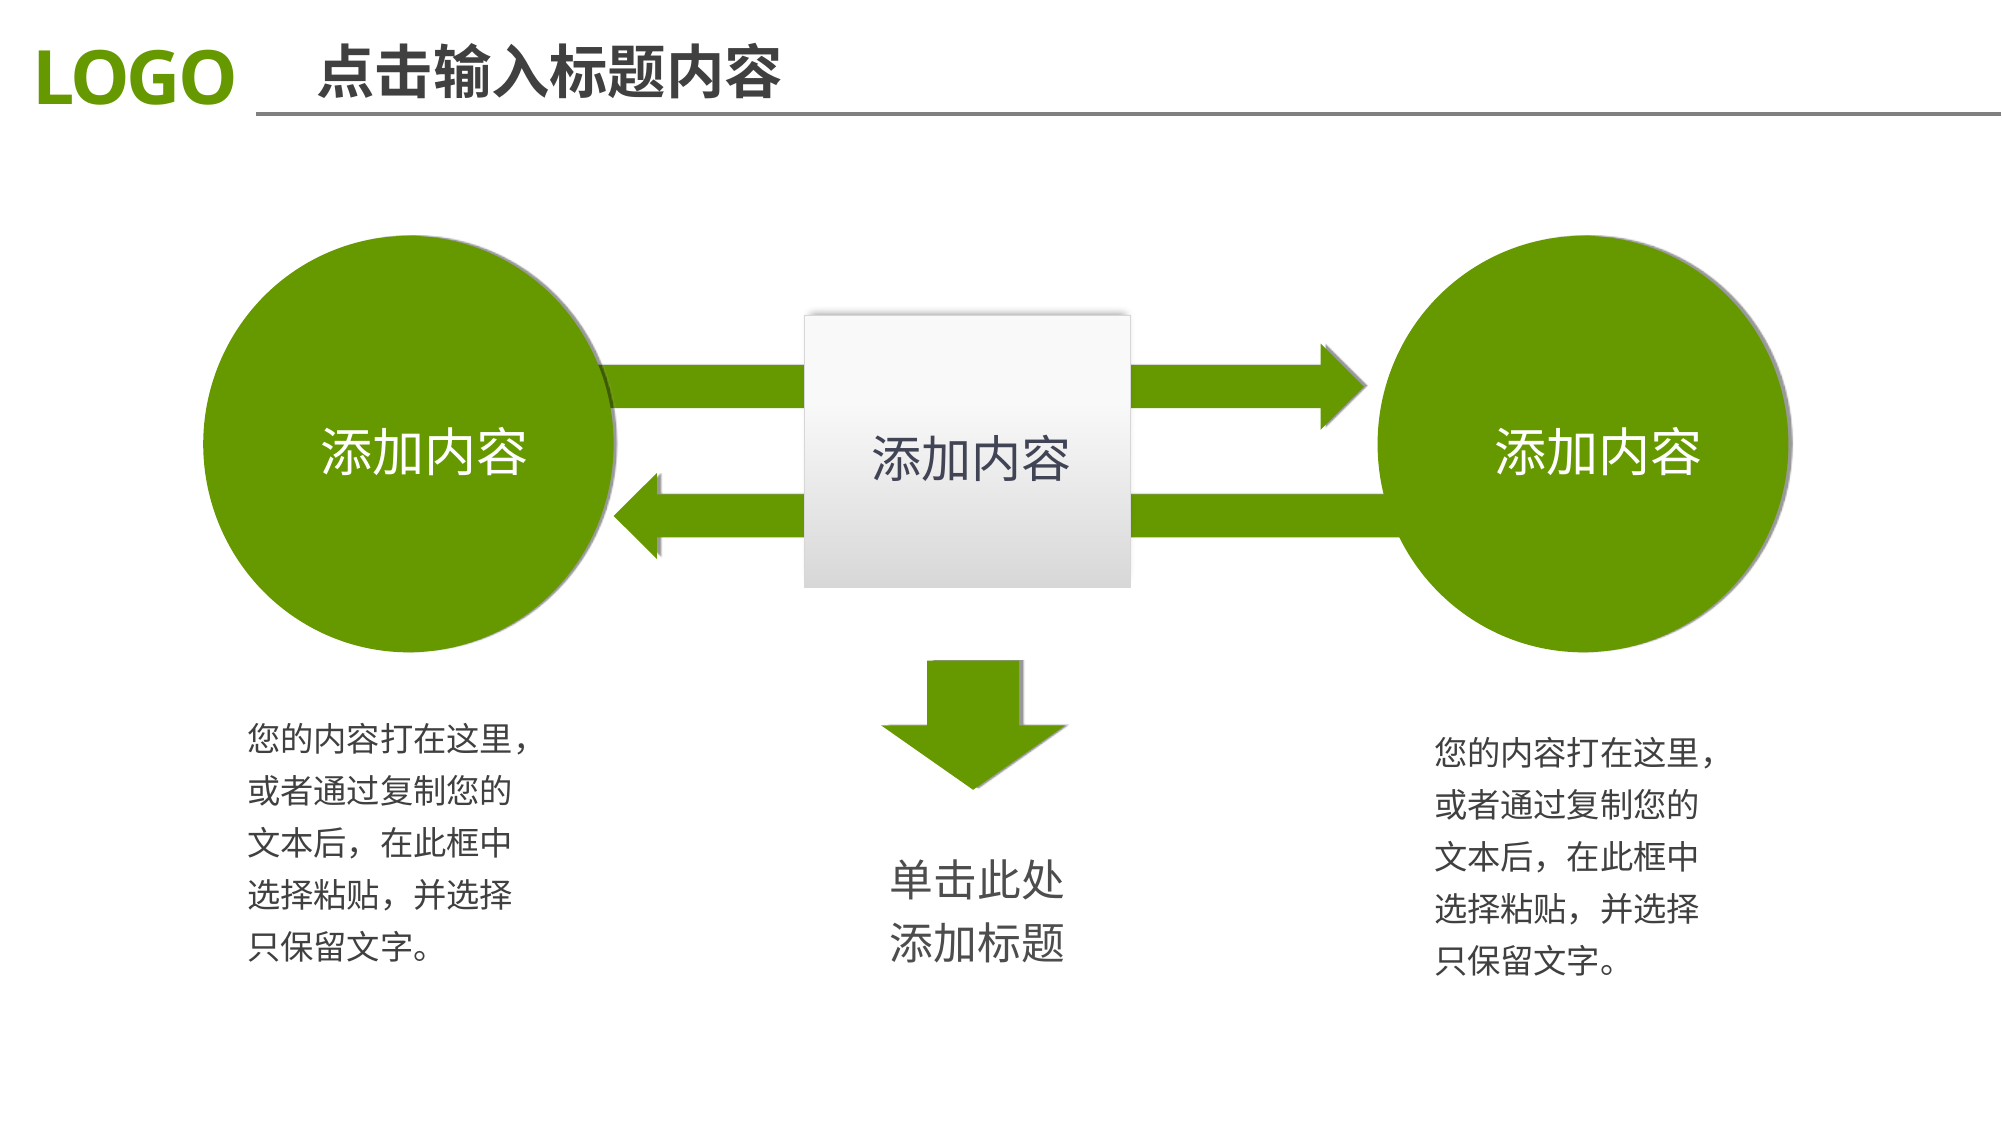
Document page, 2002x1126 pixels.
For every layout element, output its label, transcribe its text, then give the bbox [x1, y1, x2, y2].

text_box [1133, 343, 1364, 430]
text_box [613, 473, 804, 559]
text_box 添加内容 [203, 235, 614, 653]
text_box [880, 660, 1066, 790]
text_box 点击输入标题内容 [279, 27, 820, 113]
text_box [606, 365, 804, 409]
text_box 添加内容 [1377, 235, 1789, 653]
text_box [1133, 494, 1399, 538]
text_box 单击此处添加标题 [868, 831, 1127, 979]
text_box 添加内容 [804, 315, 1130, 588]
text_box 您的内容打在这里，或者通过复制您的文本后，在此框中选择粘贴，并选择只保留文字。 [226, 696, 566, 977]
text_box 您的内容打在这里，或者通过复制您的文本后，在此框中选择粘贴，并选择只保留文字。 [1413, 710, 1754, 991]
